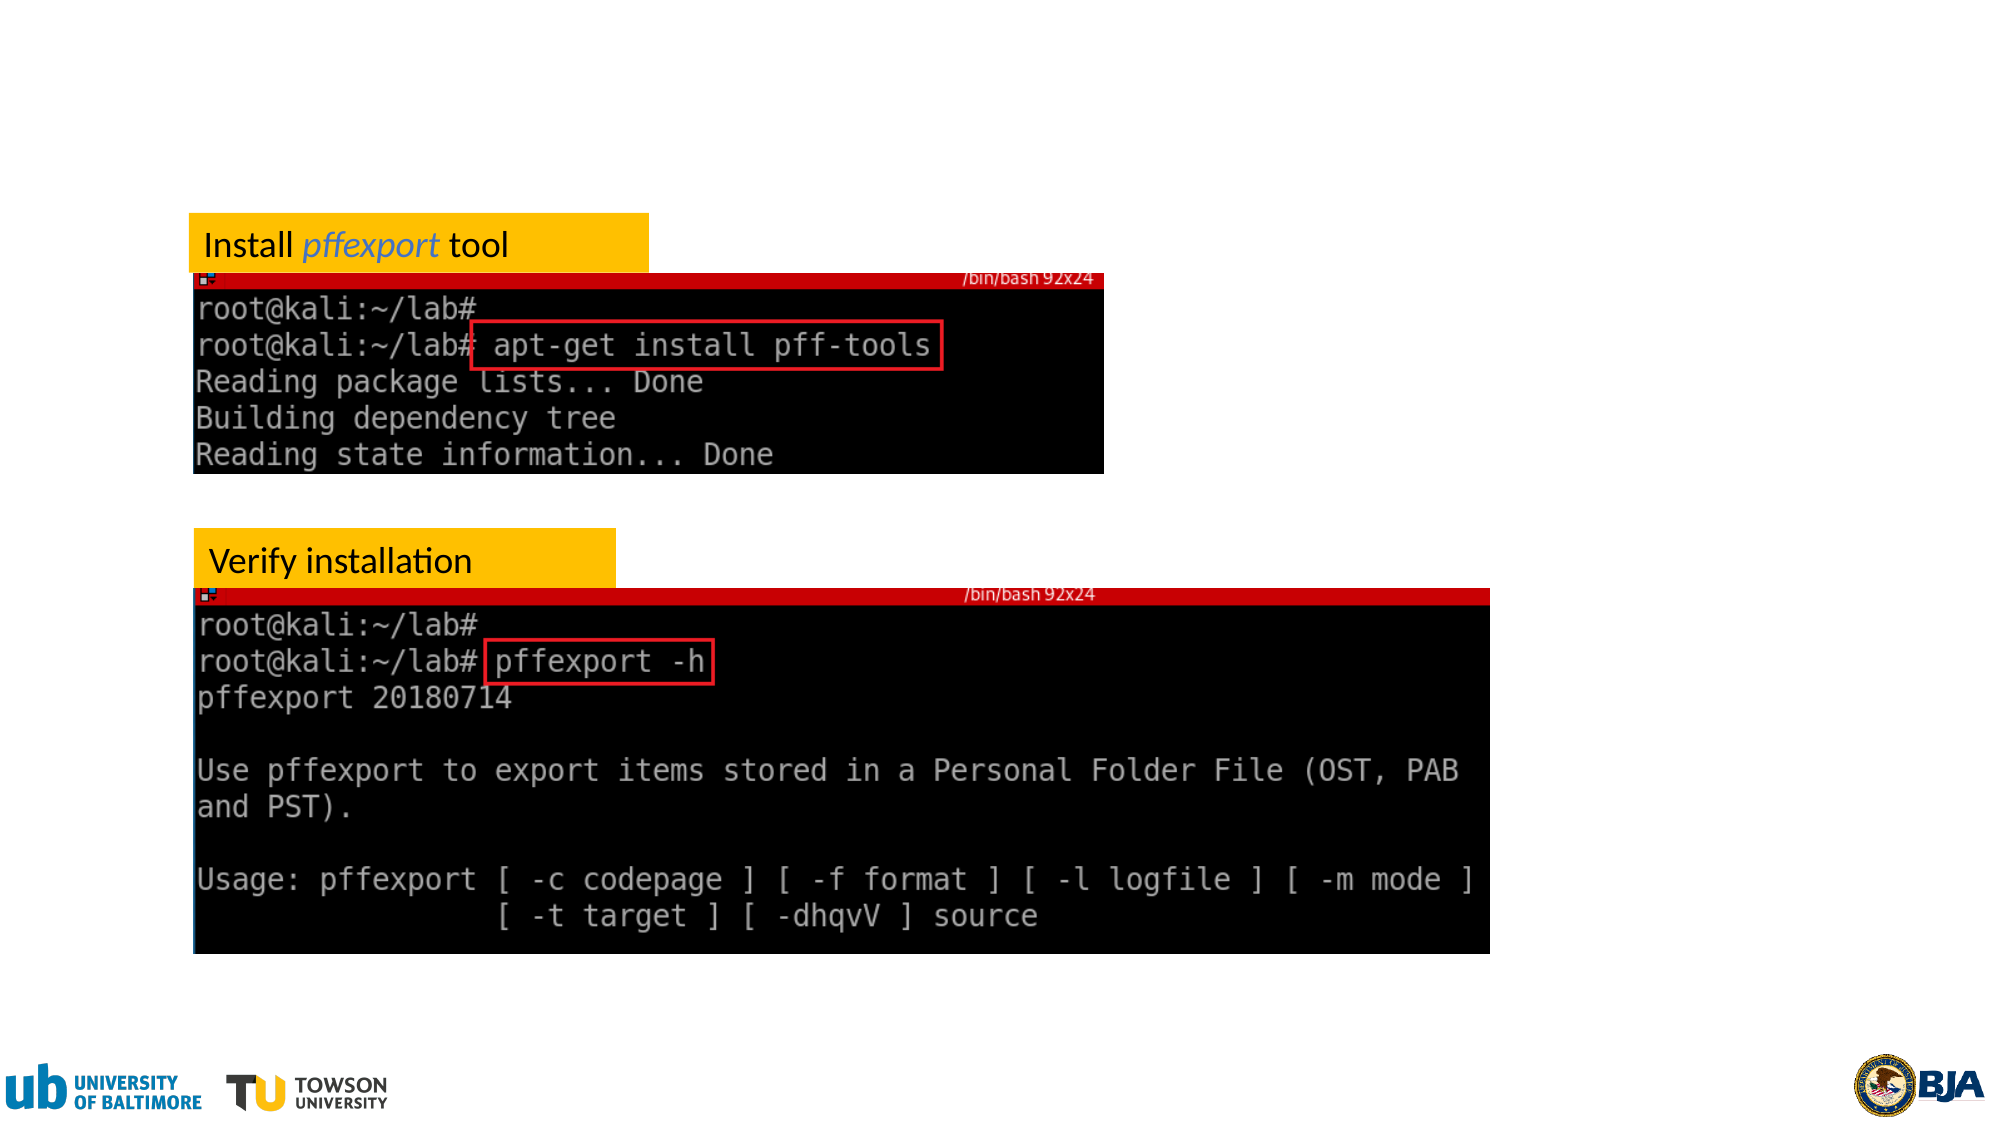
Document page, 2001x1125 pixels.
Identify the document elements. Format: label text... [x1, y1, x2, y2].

text_box Install pffexport tool [188, 212, 649, 273]
picture [193, 588, 1490, 954]
picture [0, 1031, 407, 1125]
picture [1854, 1054, 1986, 1117]
picture [193, 273, 1105, 474]
text_box Verify installation [193, 528, 616, 588]
